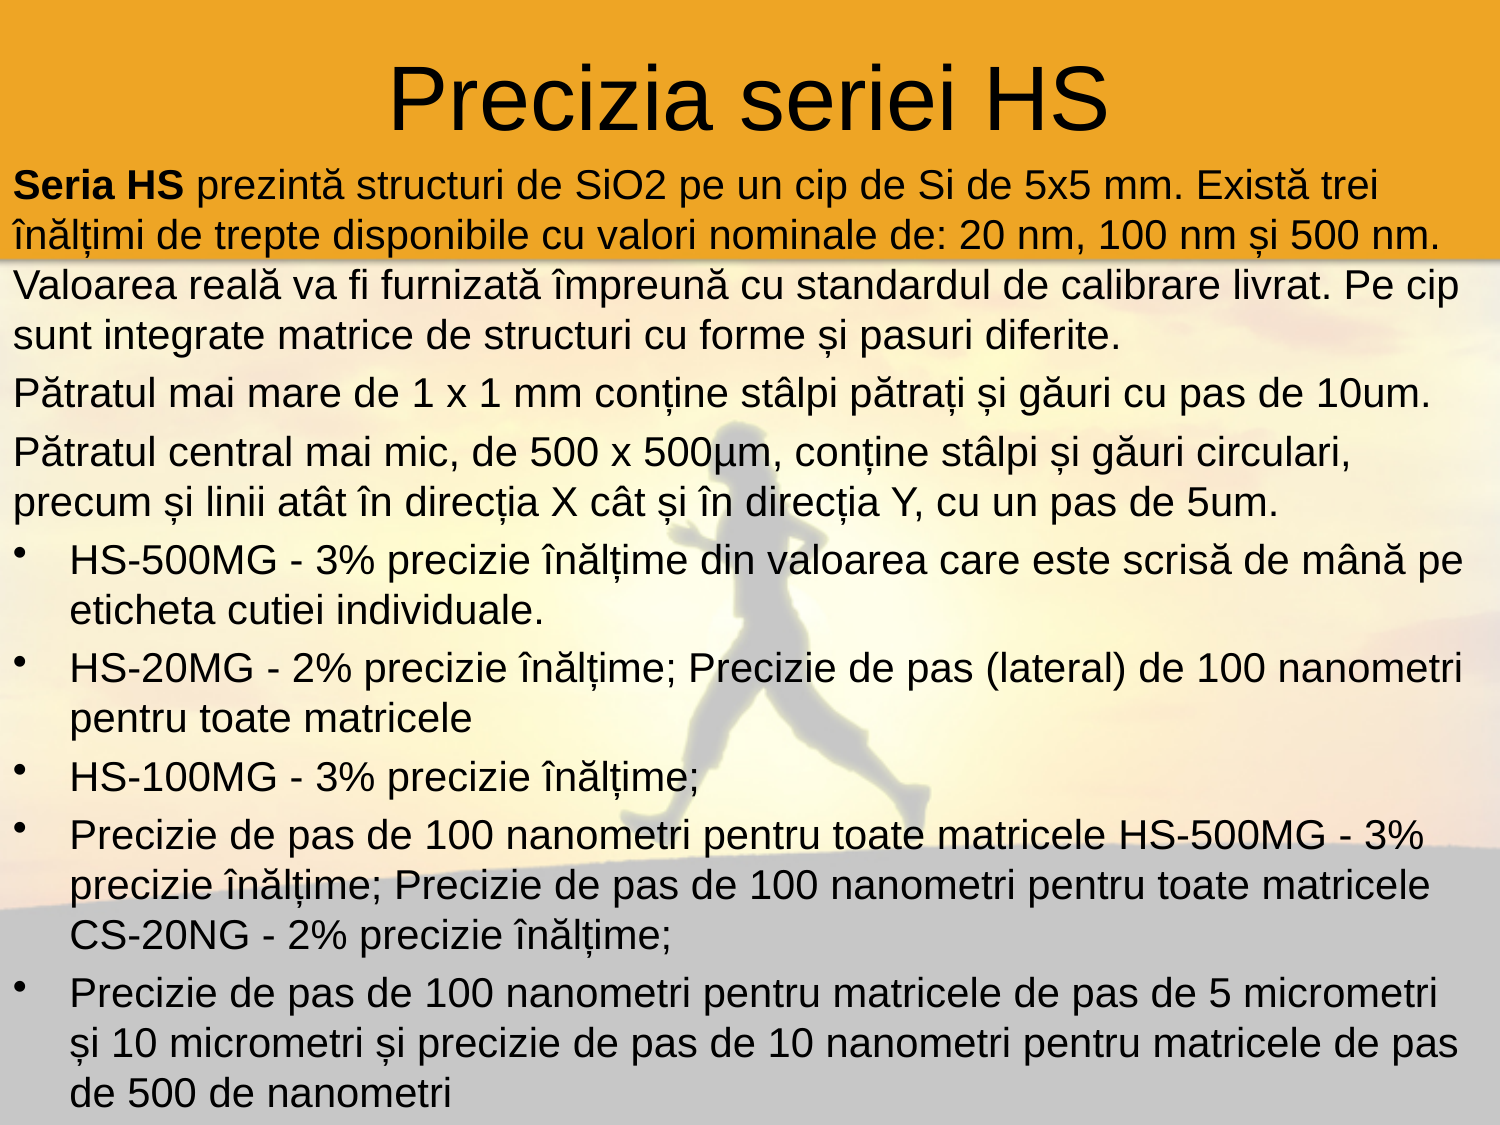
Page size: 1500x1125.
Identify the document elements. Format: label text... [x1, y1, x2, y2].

list Seria HS prezintă structuri de SiO2 pe un cip de Si de 5x5 mm. Există trei înălțimi de trepte disponibile cu valori nominale de: 20 nm, 100 nm și 500 nm. Valoarea reală va fi furnizată împreună cu standardul de calibrare livrat. Pe cip sunt integrate matrice de structuri cu forme și pasuri diferite. Pătratul mai mare de 1 x 1 mm conține stâlpi pătrați și găuri cu pas de 10um. Pătratul central mai mic, de 500 x 500µm, conține stâlpi și găuri circulari, precum și linii atât în ​​direcția X cât și în direcția Y, cu un pas de 5um. HS-500MG - 3% precizie înălțime din valoarea care este scrisă de mână pe eticheta cutiei individuale. HS-20MG - 2% precizie înălțime; Precizie de pas (lateral) de 100 nanometri pentru toate matricele HS-100MG - 3% precizie înălțime; Precizie de pas de 100 nanometri pentru toate matricele HS-500MG - 3% precizie înălțime; Precizie de pas de 100 nanometri pentru toate matricele CS-20NG - 2% precizie înălțime; Precizie de pas de 100 nanometri pentru matricele de pas de 5 micrometri și 10 micrometri și precizie de pas de 10 nanometri pentru matricele de pas de 500 de nanometri [0, 149, 1486, 893]
title Precizia seriei HS [75, 37, 1425, 149]
picture [0, 0, 1500, 1125]
